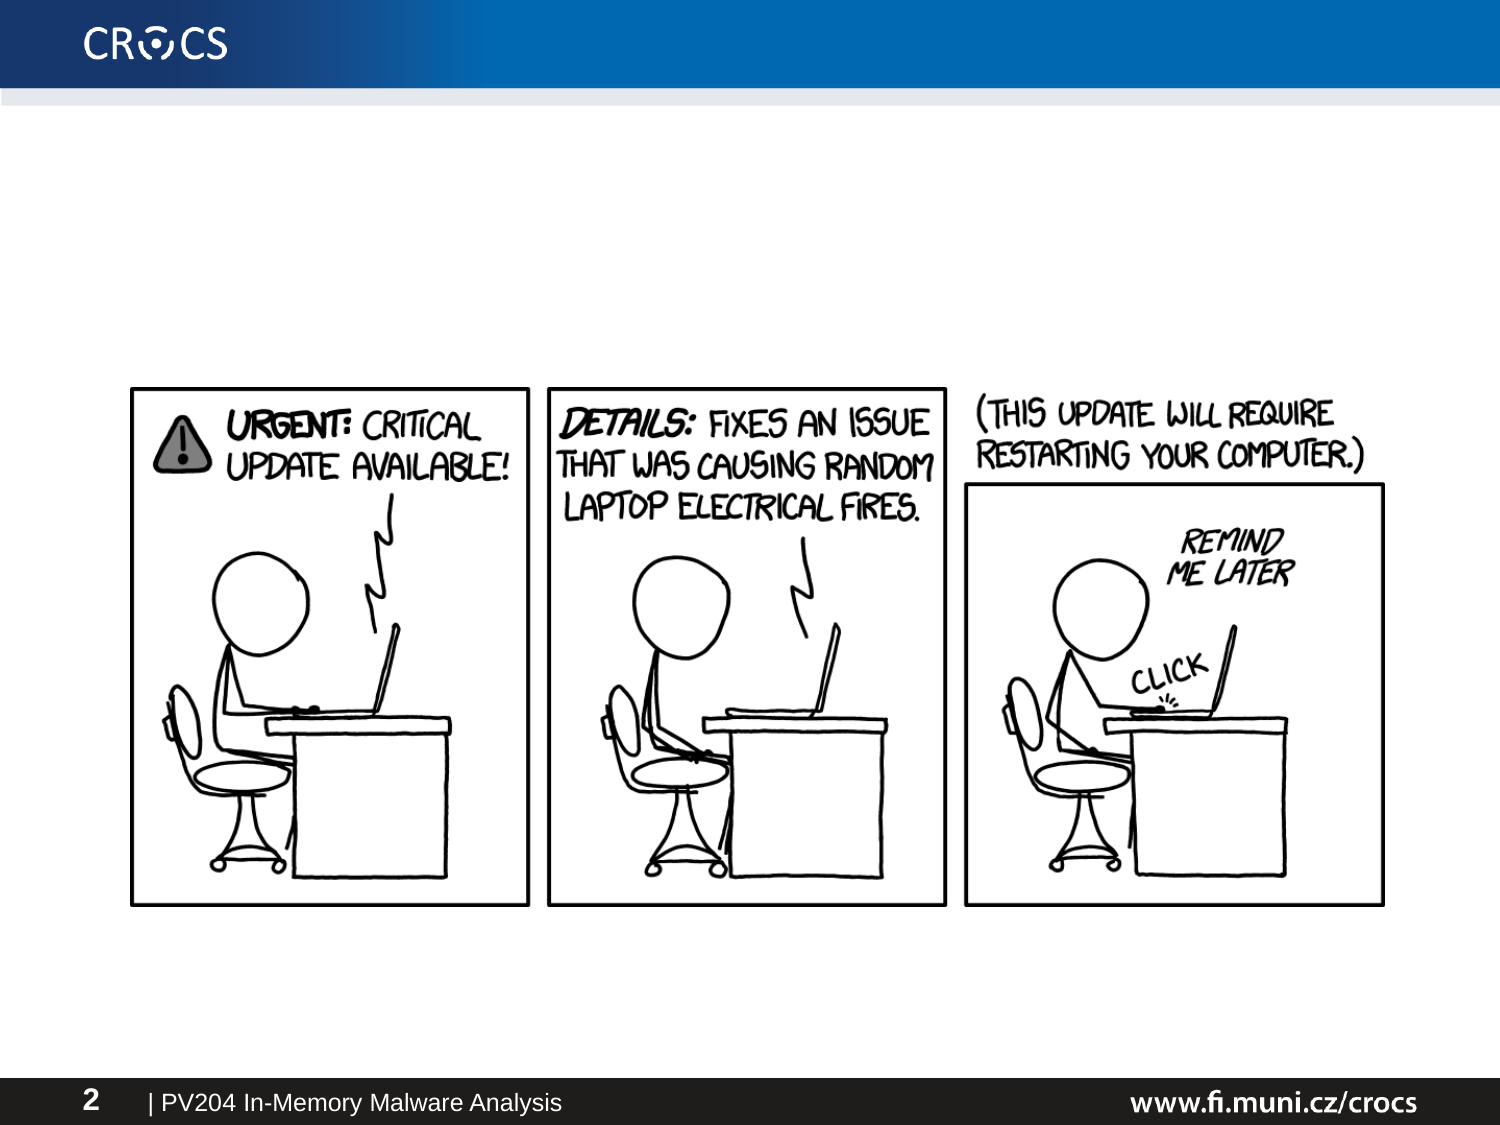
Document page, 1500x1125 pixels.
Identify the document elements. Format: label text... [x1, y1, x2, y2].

slide_number 2 [82, 1078, 147, 1125]
picture [0, 0, 1500, 1125]
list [130, 387, 1385, 907]
footer | PV204 In-Memory Malware Analysis [147, 1078, 623, 1125]
